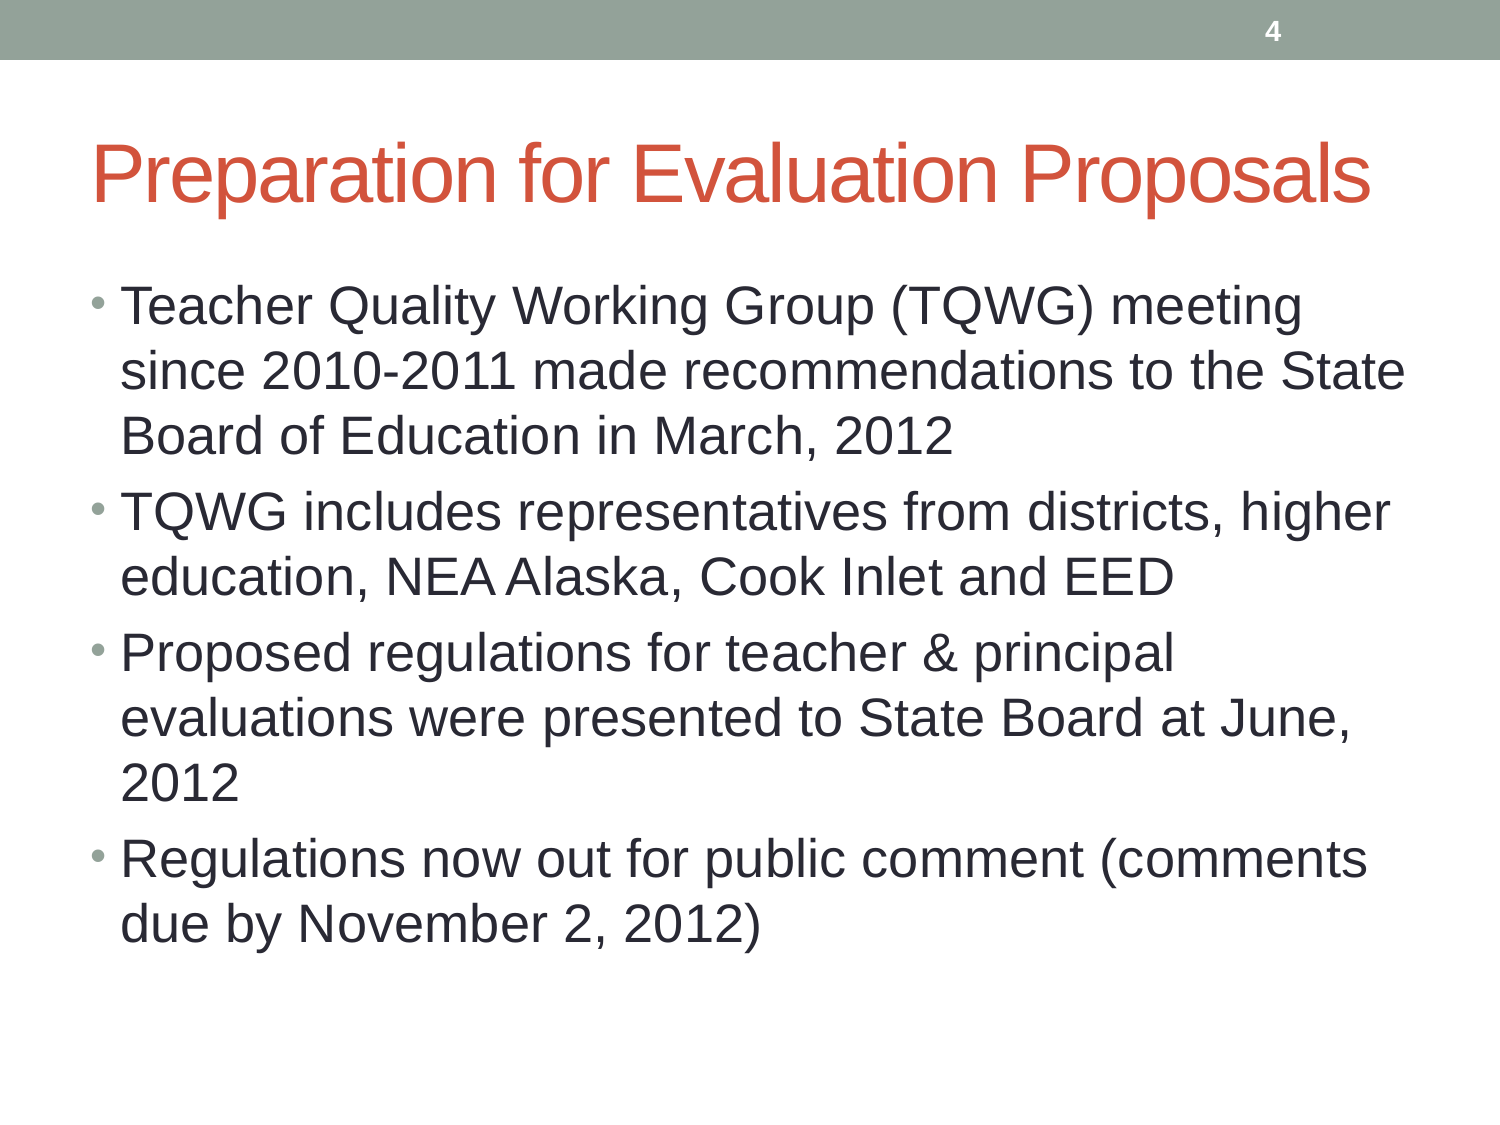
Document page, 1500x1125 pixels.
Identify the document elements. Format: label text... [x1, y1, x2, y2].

title Preparation for Evaluation Proposals [75, 87, 1425, 250]
slide_number 4 [1250, 3, 1425, 57]
list Teacher Quality Working Group (TQWG) meeting since 2010-2011 made recommendations to the State Board of Education in March, 2012 TQWG includes representatives from districts, higher education, NEA Alaska, Cook Inlet and EED Proposed regulations for teacher & principal evaluations were presented to State Board at June, 2012 Regulations now out for public comment (comments due by November 2, 2012) [75, 262, 1425, 1063]
